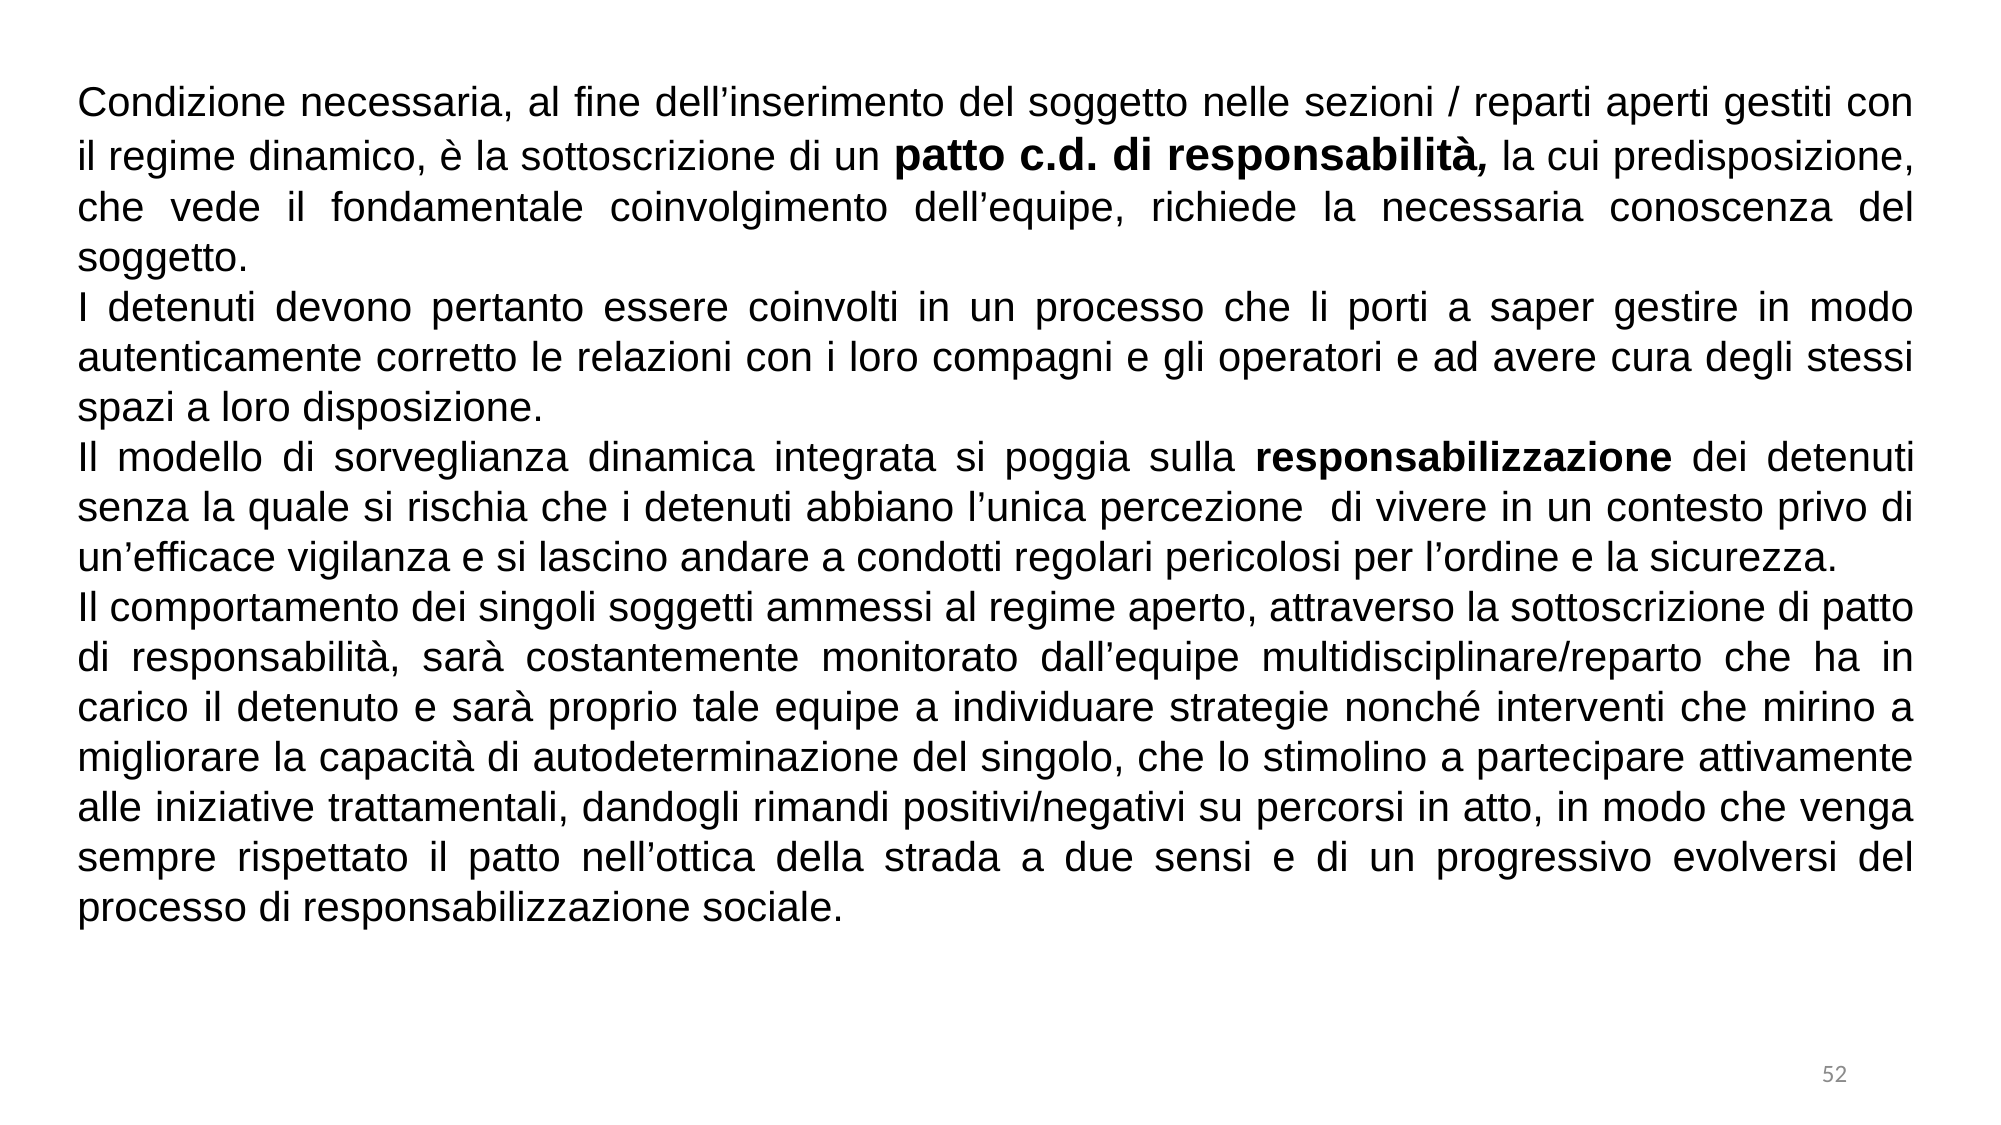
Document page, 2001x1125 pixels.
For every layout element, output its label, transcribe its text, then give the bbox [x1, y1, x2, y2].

text_box Condizione necessaria, al fine dell’inserimento del soggetto nelle sezioni / reparti aperti gestiti con il regime dinamico, è la sottoscrizione di un patto c.d. di responsabilità, la cui predisposizione, che vede il fondamentale coinvolgimento dell’equipe, richiede la necessaria conoscenza del soggetto. I detenuti devono pertanto essere coinvolti in un processo che li porti a saper gestire in modo autenticamente corretto le relazioni con i loro compagni e gli operatori e ad avere cura degli stessi spazi a loro disposizione. Il modello di sorveglianza dinamica integrata si poggia sulla responsabilizzazione dei detenuti senza la quale si rischia che i detenuti abbiano l’unica percezione di vivere in un contesto privo di un’efficace vigilanza e si lascino andare a condotti regolari pericolosi per l’ordine e la sicurezza. Il comportamento dei singoli soggetti ammessi al regime aperto, attraverso la sottoscrizione di patto di responsabilità, sarà costantemente monitorato dall’equipe multidisciplinare/reparto che ha in carico il detenuto e sarà proprio tale equipe a individuare strategie nonché interventi che mirino a migliorare la capacità di autodeterminazione del singolo, che lo stimolino a partecipare attivamente alle iniziative trattamentali, dandogli rimandi positivi/negativi su percorsi in atto, in modo che venga sempre rispettato il patto nell’ottica della strada a due sensi e di un progressivo evolversi del processo di responsabilizzazione sociale. [62, 22, 1930, 938]
slide_number 52 [1412, 1042, 1863, 1103]
